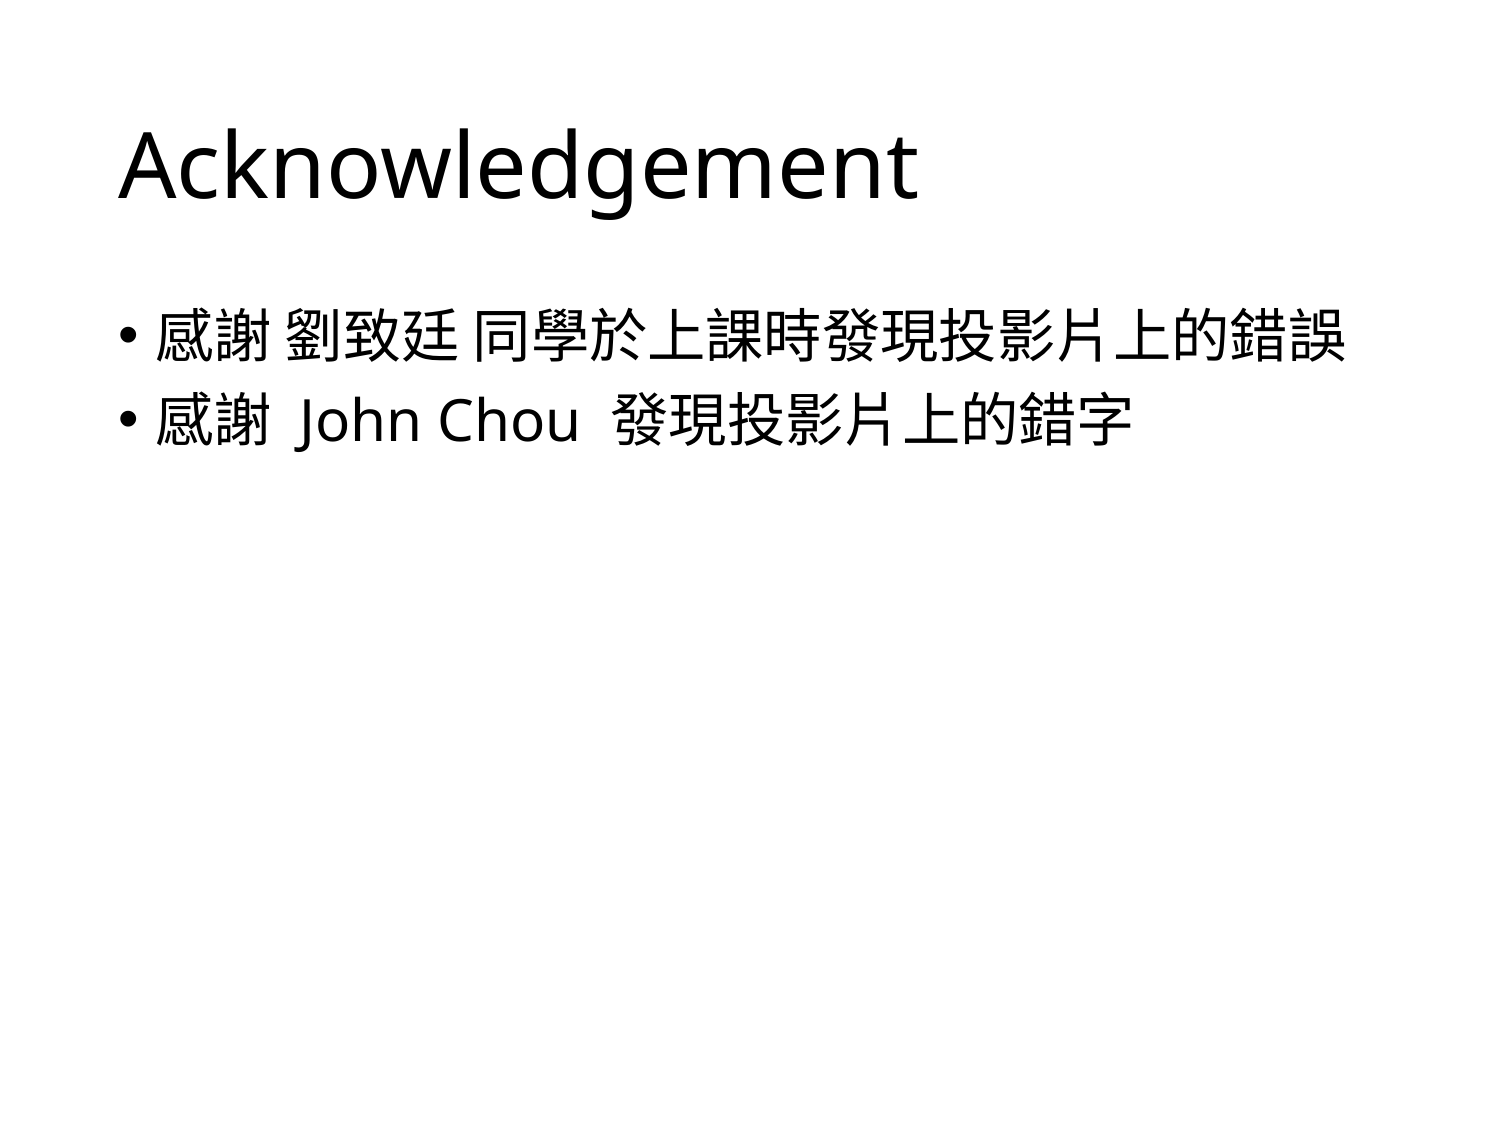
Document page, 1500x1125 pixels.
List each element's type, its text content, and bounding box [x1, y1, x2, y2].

list 感謝 劉致廷 同學於上課時發現投影片上的錯誤 感謝 John Chou 發現投影片上的錯字 [103, 299, 1397, 1014]
title Acknowledgement [103, 59, 1397, 278]
